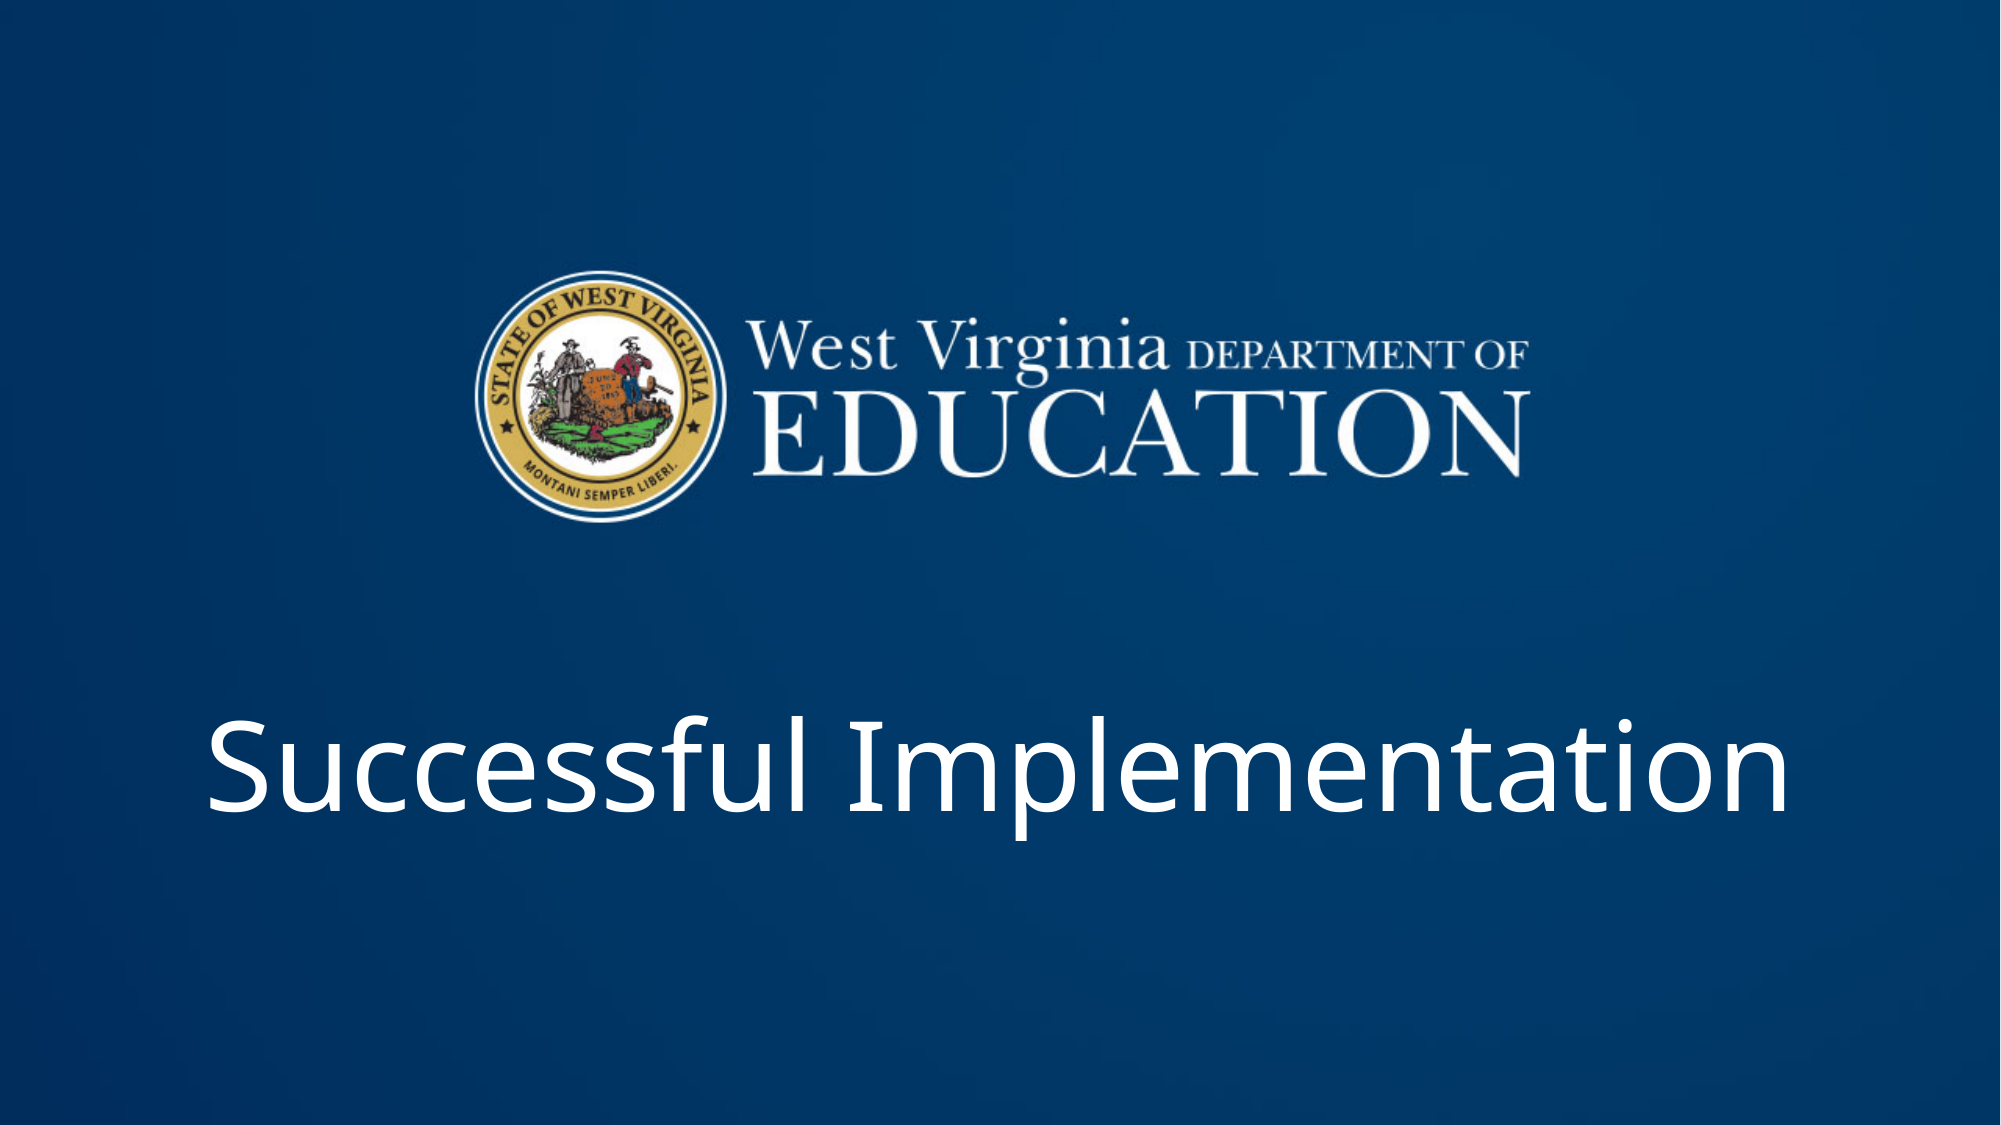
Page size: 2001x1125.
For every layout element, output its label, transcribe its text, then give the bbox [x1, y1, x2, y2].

title Successful Implementation [29, 565, 1972, 847]
picture [0, 0, 2001, 1125]
